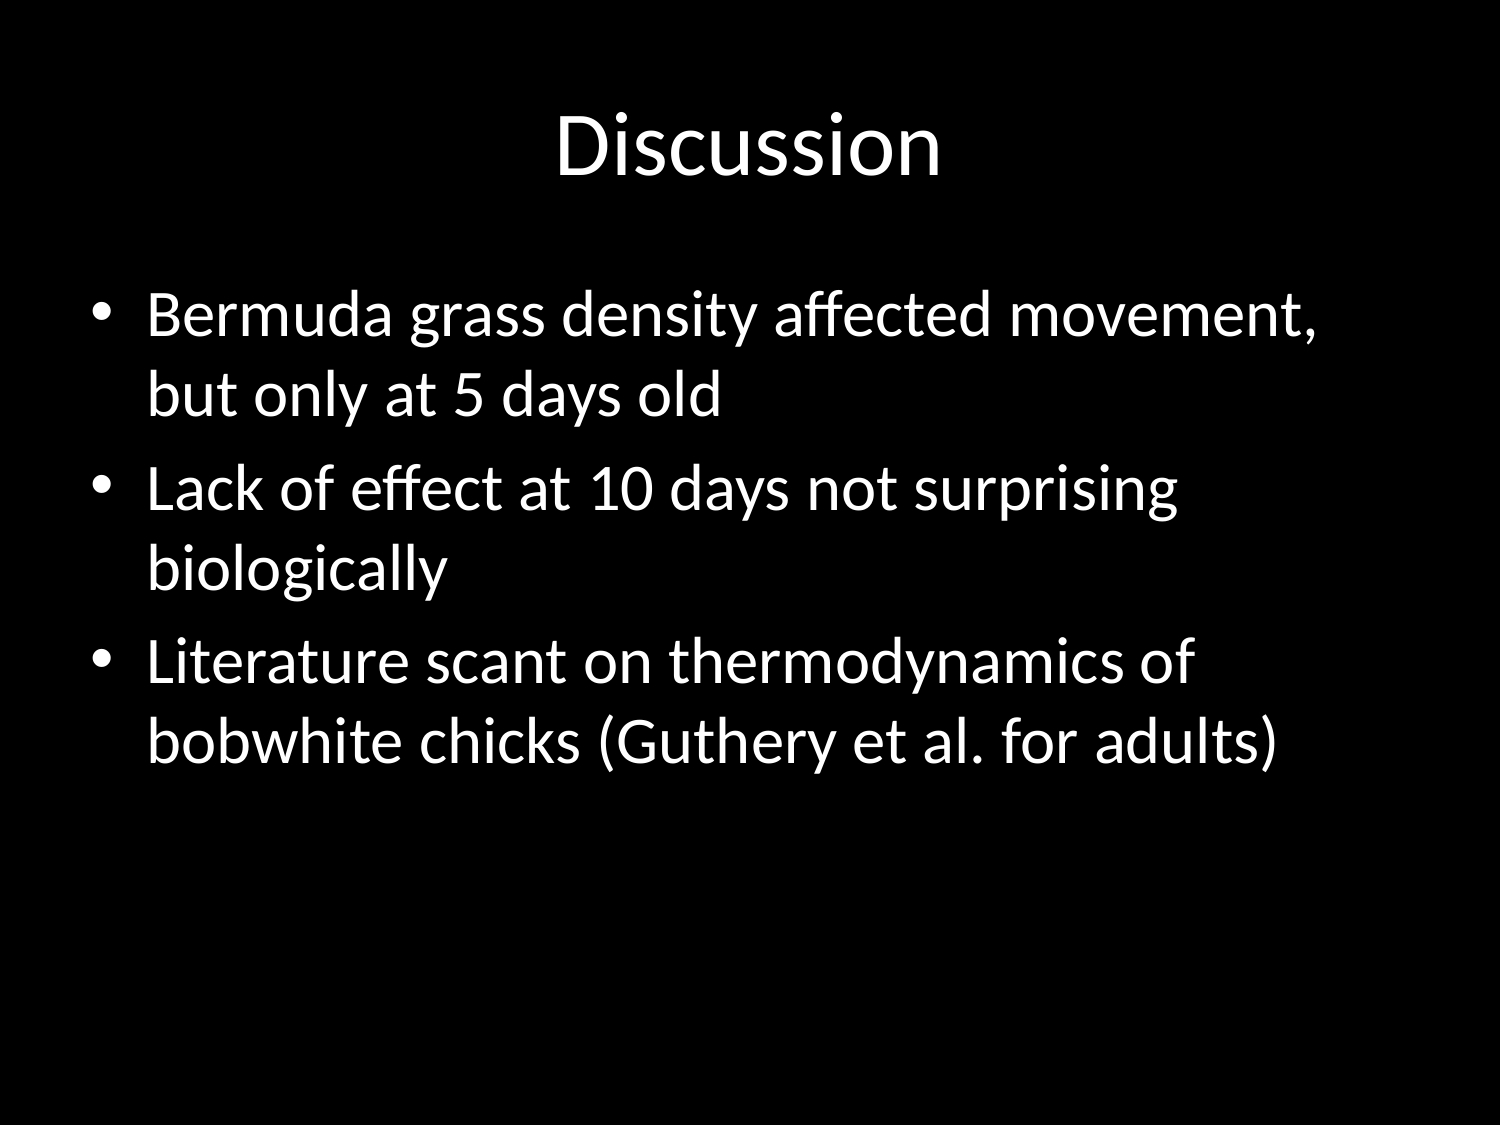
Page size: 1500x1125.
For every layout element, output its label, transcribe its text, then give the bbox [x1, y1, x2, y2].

list Bermuda grass density affected movement, but only at 5 days old Lack of effect at 10 days not surprising biologically Literature scant on thermodynamics of bobwhite chicks (Guthery et al. for adults) [75, 262, 1425, 1005]
title Discussion [75, 45, 1425, 233]
